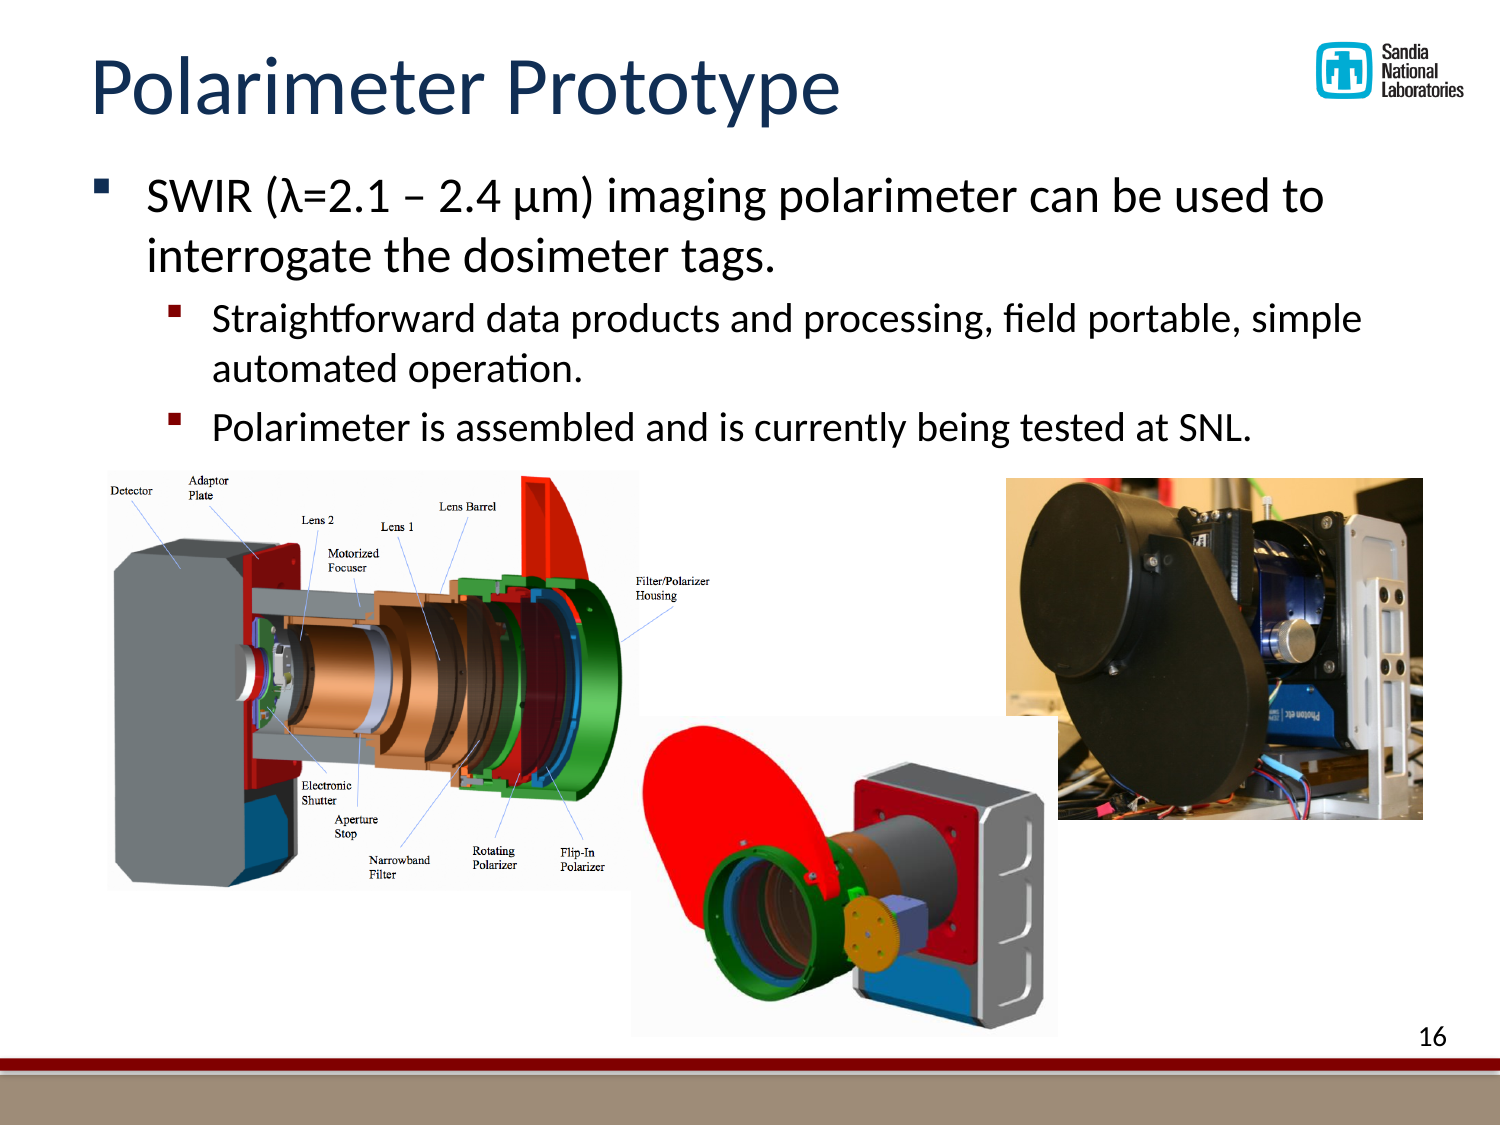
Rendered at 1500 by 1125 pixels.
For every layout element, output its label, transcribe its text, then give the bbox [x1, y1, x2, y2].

picture [1426, 37, 1467, 105]
title Polarimeter Prototype [74, 0, 1426, 155]
picture [100, 460, 1423, 1037]
list SWIR (λ=2.1 – 2.4 µm) imaging polarimeter can be used to interrogate the dosimeter tags. Straightforward data products and processing, field portable, simple automated operation. Polarimeter is assembled and is currently being tested at SNL. [74, 155, 1426, 951]
slide_number 16 [1362, 1009, 1463, 1072]
